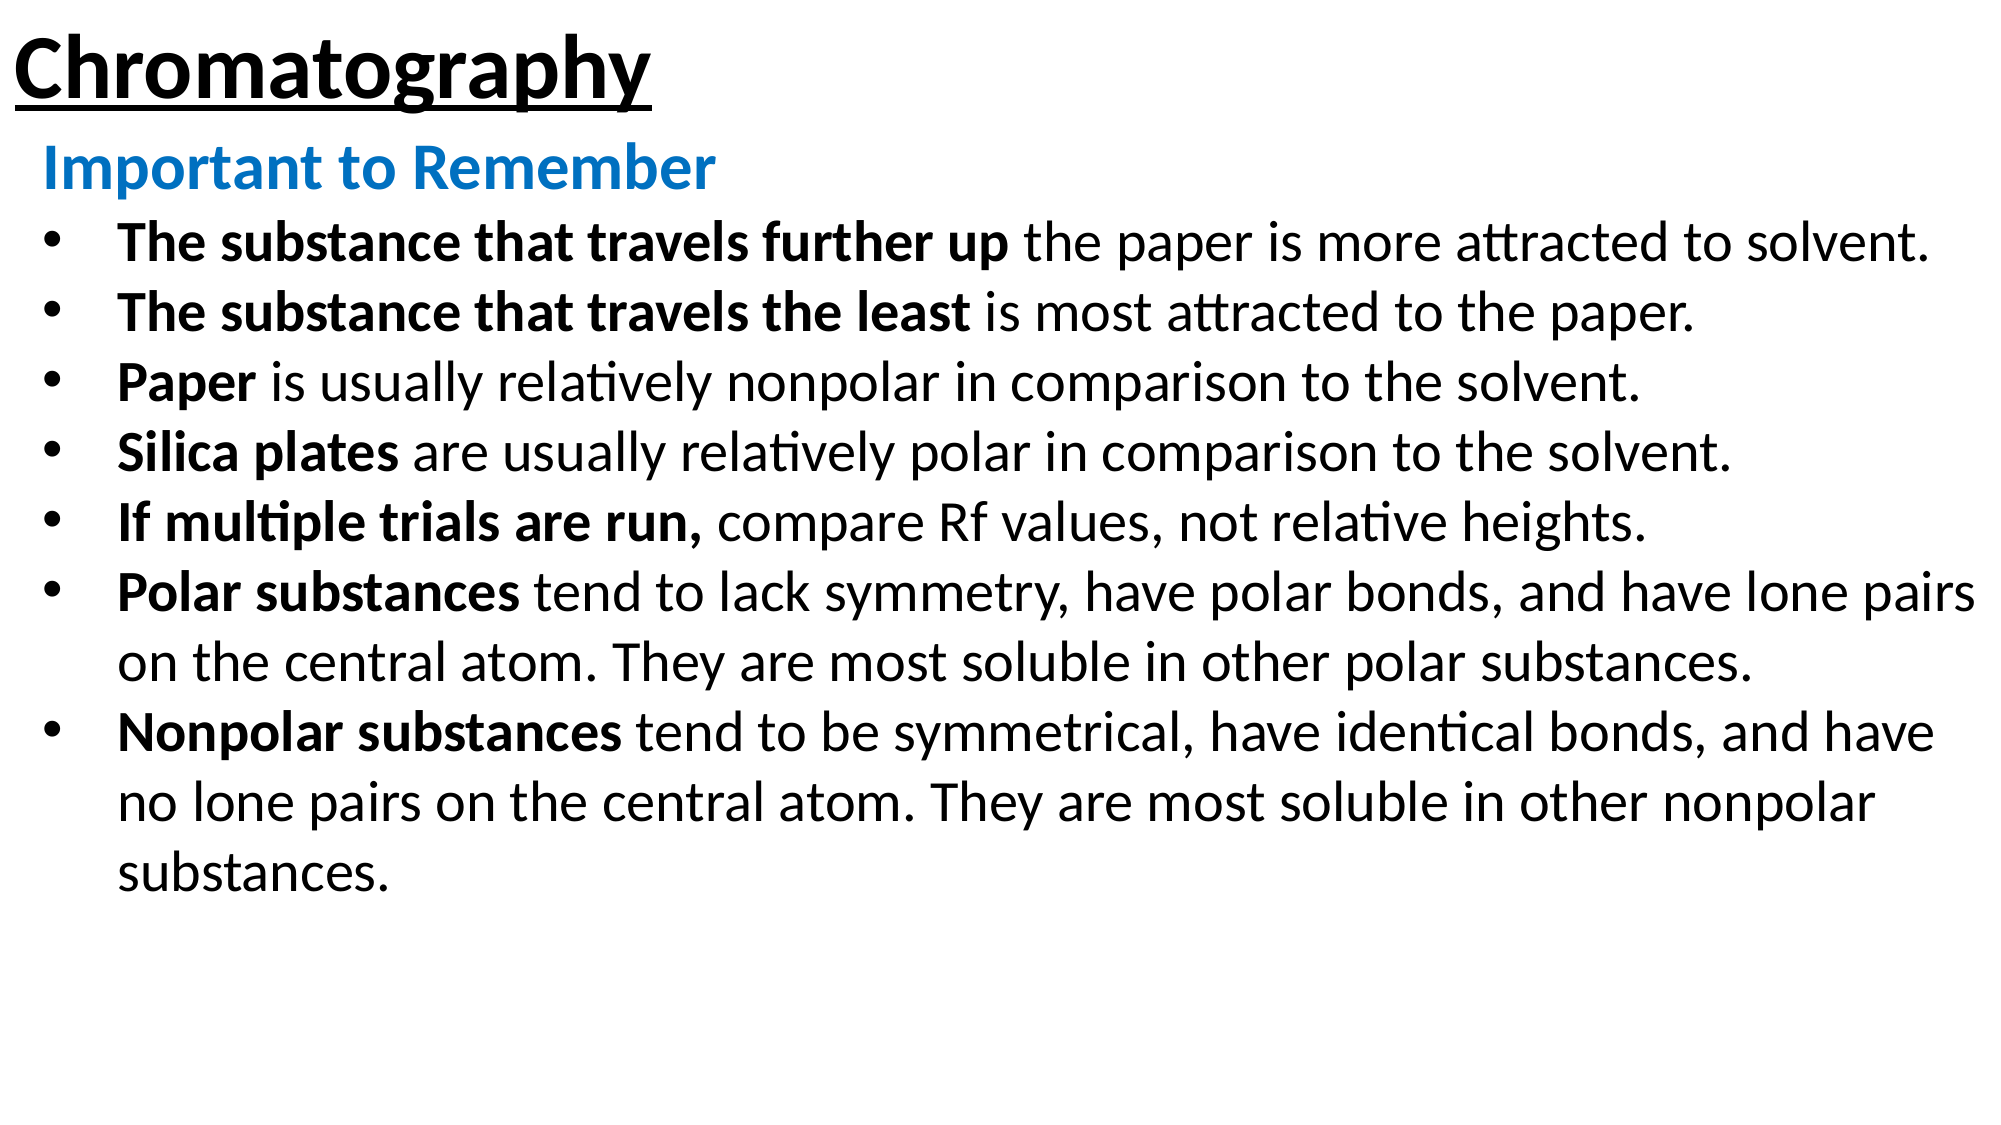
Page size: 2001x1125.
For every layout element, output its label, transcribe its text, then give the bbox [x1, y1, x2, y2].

text_box [0, 635, 2000, 1125]
text_box Chromatography [0, 0, 1074, 125]
text_box Important to Remember The substance that travels further up the paper is more attracted to solvent. The substance that travels the least is most attracted to the paper. Paper is usually relatively nonpolar in comparison to the solvent. Silica plates are usually relatively polar in comparison to the solvent. If multiple trials are run, compare Rf values, not relative heights. Polar substances tend to lack symmetry, have polar bonds, and have lone pairs on the central atom. They are most soluble in other polar substances. Nonpolar substances tend to be symmetrical, have identical bonds, and have no lone pairs on the central atom. They are most soluble in other nonpolar substances. [27, 115, 2000, 911]
